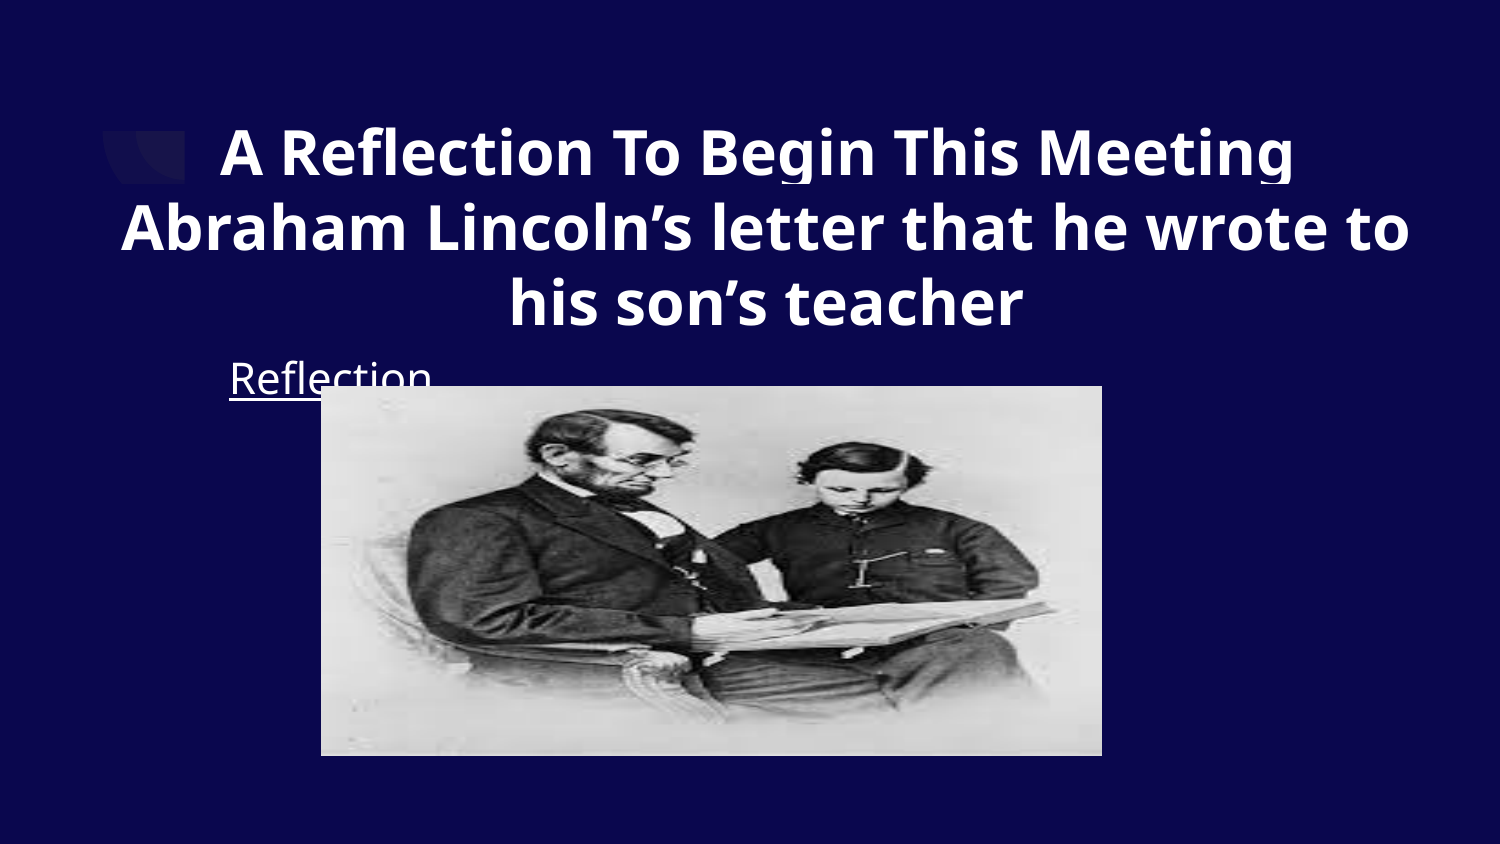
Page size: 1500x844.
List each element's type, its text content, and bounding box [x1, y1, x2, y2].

title A Reflection To Begin This Meeting Abraham Lincoln’s letter that he wrote to his son’s teacher [53, 98, 1481, 263]
list Reflection [213, 326, 1368, 744]
picture [321, 386, 1102, 756]
